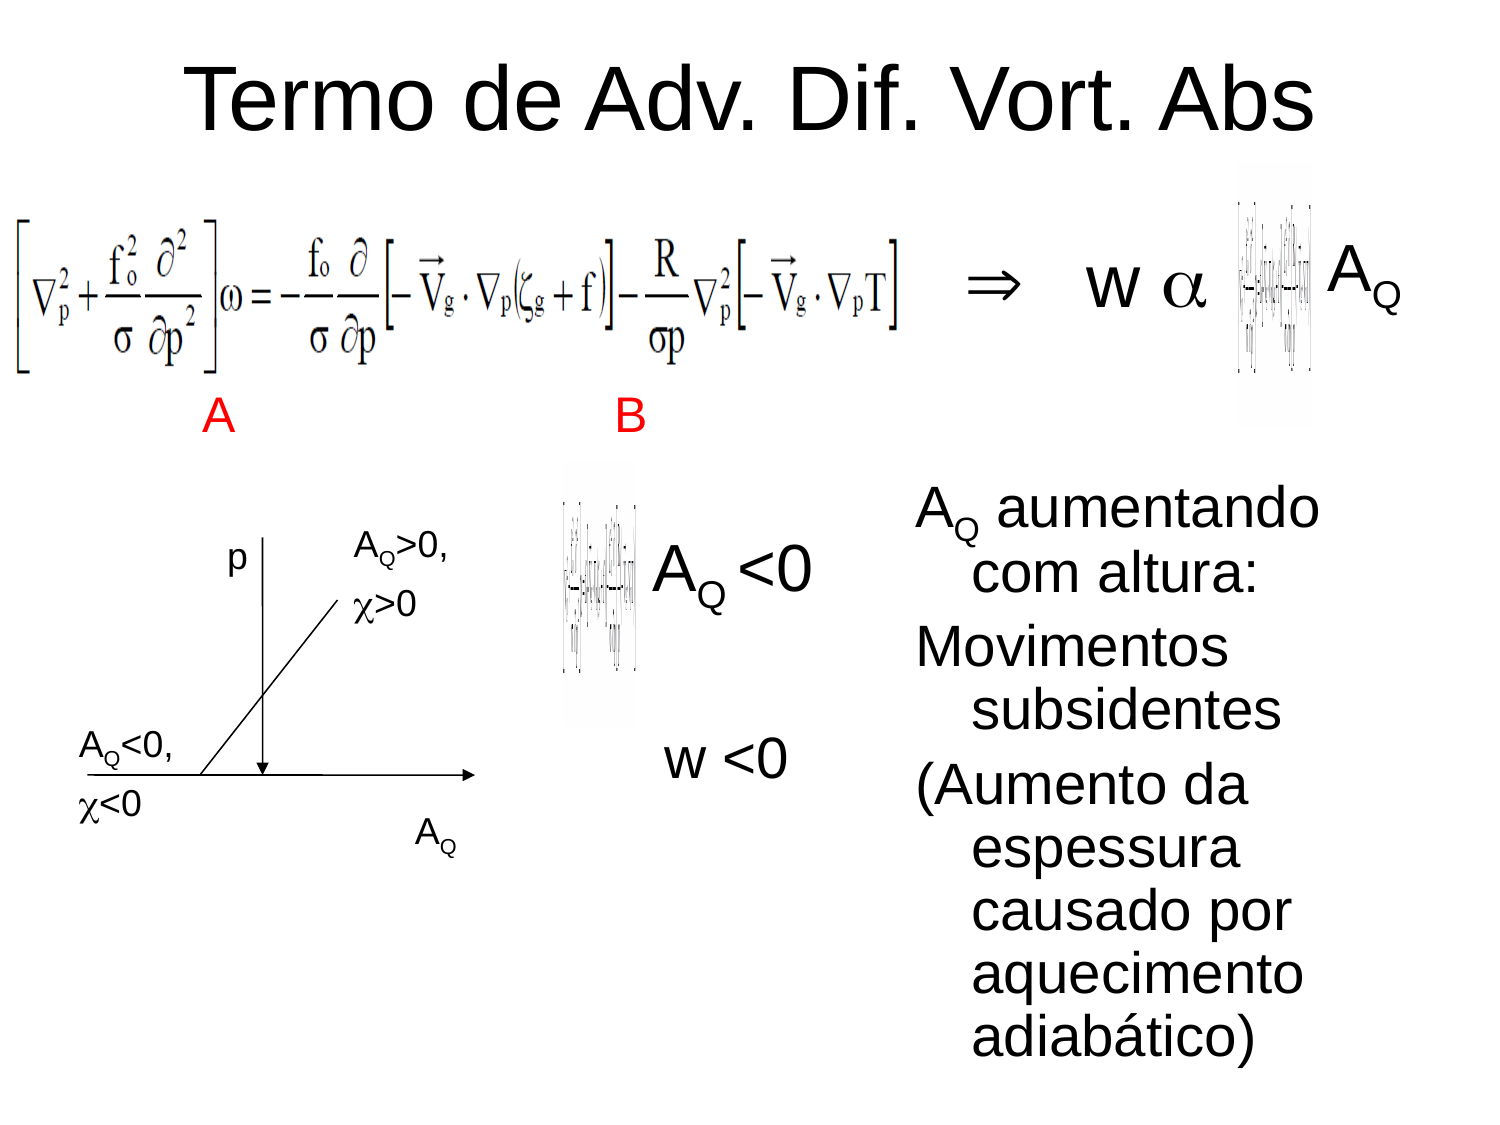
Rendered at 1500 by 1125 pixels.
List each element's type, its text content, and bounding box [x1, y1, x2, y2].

text_box B [600, 423, 725, 450]
text_box [256, 697, 269, 775]
text_box p [212, 524, 288, 585]
picture [1237, 162, 1312, 427]
picture [0, 187, 913, 416]
picture [562, 462, 637, 727]
text_box  w  [949, 224, 1232, 330]
list AQ aumentando com altura: Movimentos subsidentes (Aumento da espessura causado por aquecimento adiabático) [899, 462, 1463, 913]
text_box w <0 [650, 712, 825, 798]
text_box A [187, 423, 313, 450]
text_box AQ>0, >0 [338, 512, 464, 631]
text_box AQ [1315, 217, 1425, 324]
text_box [189, 768, 475, 782]
text_box AQ <0 [640, 517, 850, 624]
text_box AQ<0, <0 [63, 712, 189, 831]
text_box AQ [399, 799, 513, 866]
title Termo de Adv. Dif. Vort. Abs [74, 0, 1426, 188]
